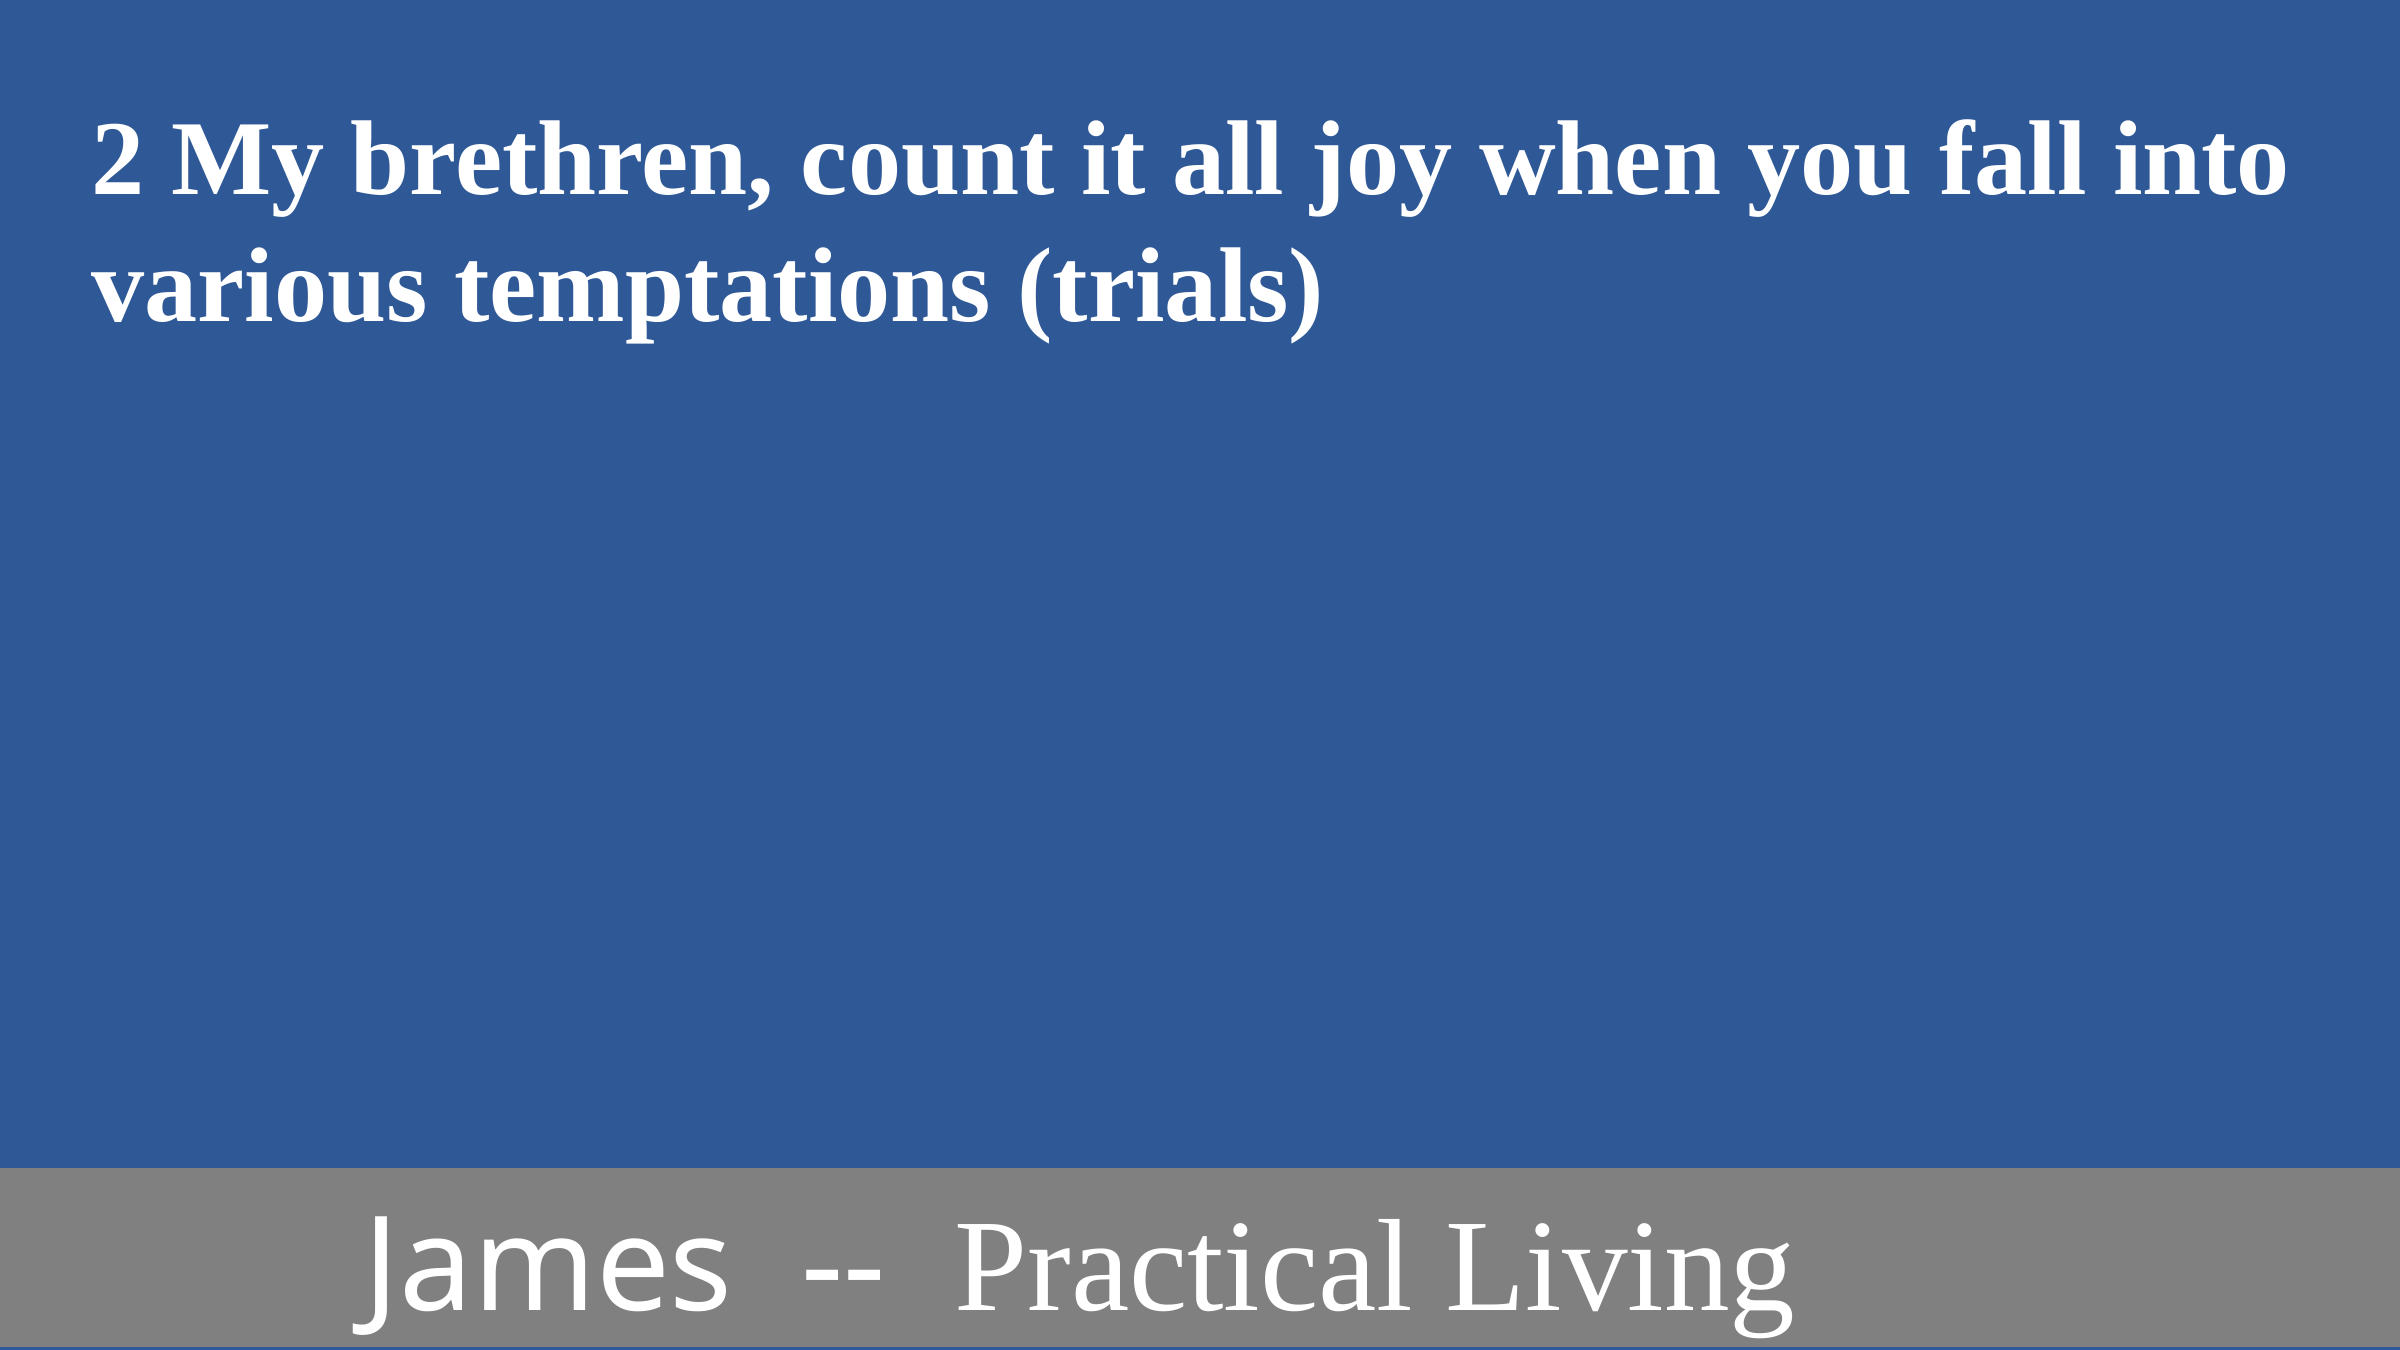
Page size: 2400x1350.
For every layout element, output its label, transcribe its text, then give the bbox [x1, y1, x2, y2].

text_box 2 My brethren, count it all joy when you fall into various temptations (trials) [69, 77, 2330, 737]
text_box James -- Practical Living [0, 1168, 2400, 1347]
